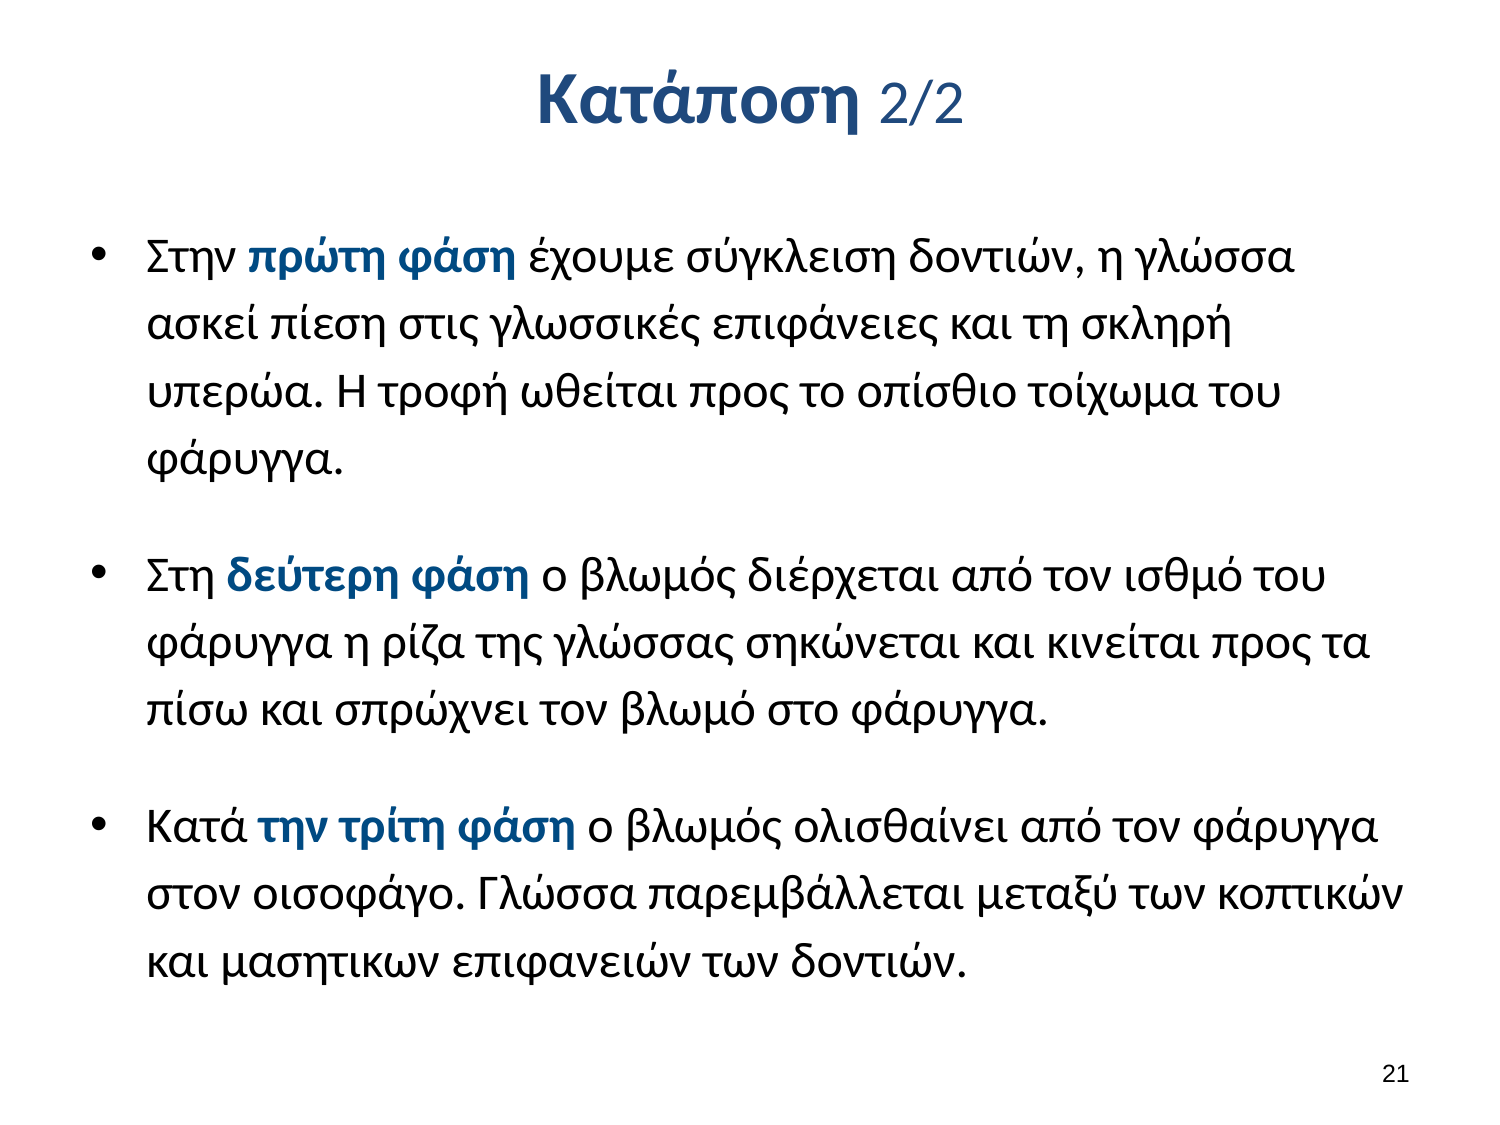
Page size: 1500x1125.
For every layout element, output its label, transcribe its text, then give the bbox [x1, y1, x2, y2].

slide_number 20 [1074, 1042, 1425, 1103]
title Κατάποση 2/2 [76, 19, 1427, 169]
list Στην πρώτη φάση έχουμε σύγκλειση δοντιών, η γλώσσα ασκεί πίεση στις γλωσσικές επιφάνειες και τη σκληρή υπερώα. Η τροφή ωθείται προς το οπίσθιο τοίχωμα του φάρυγγα. Στη δεύτερη φάση ο βλωμός διέρχεται από τον ισθμό του φάρυγγα η ρίζα της γλώσσας σηκώνεται και κινείται προς τα πίσω και σπρώχνει τον βλωμό στο φάρυγγα. Κατά την τρίτη φάση ο βλωμός ολισθαίνει από τον φάρυγγα στον οισοφάγο. Γλώσσα παρεμβάλλεται μεταξύ των κοπτικών και μασητικων επιφανειών των δοντιών. [75, 208, 1425, 1024]
